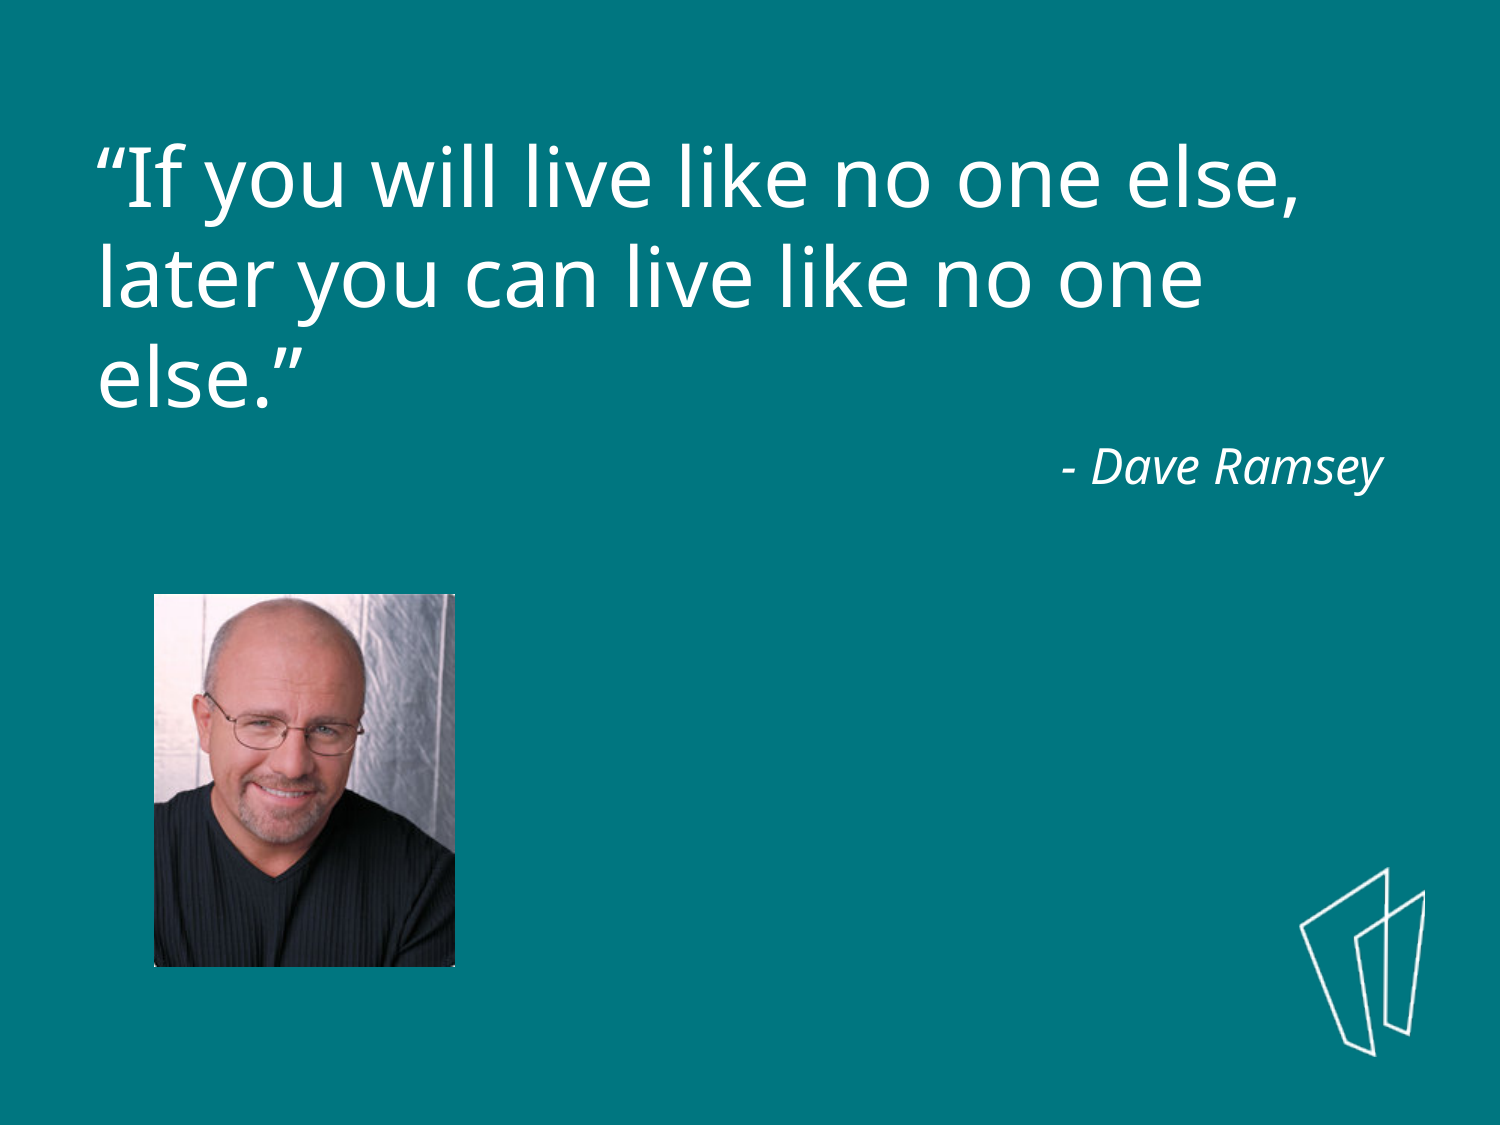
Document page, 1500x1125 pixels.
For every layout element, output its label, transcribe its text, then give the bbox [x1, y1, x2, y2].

list “If you will live like no one else, later you can live like no one else.” - Dave Ramsey [81, 116, 1399, 309]
picture [154, 593, 455, 967]
